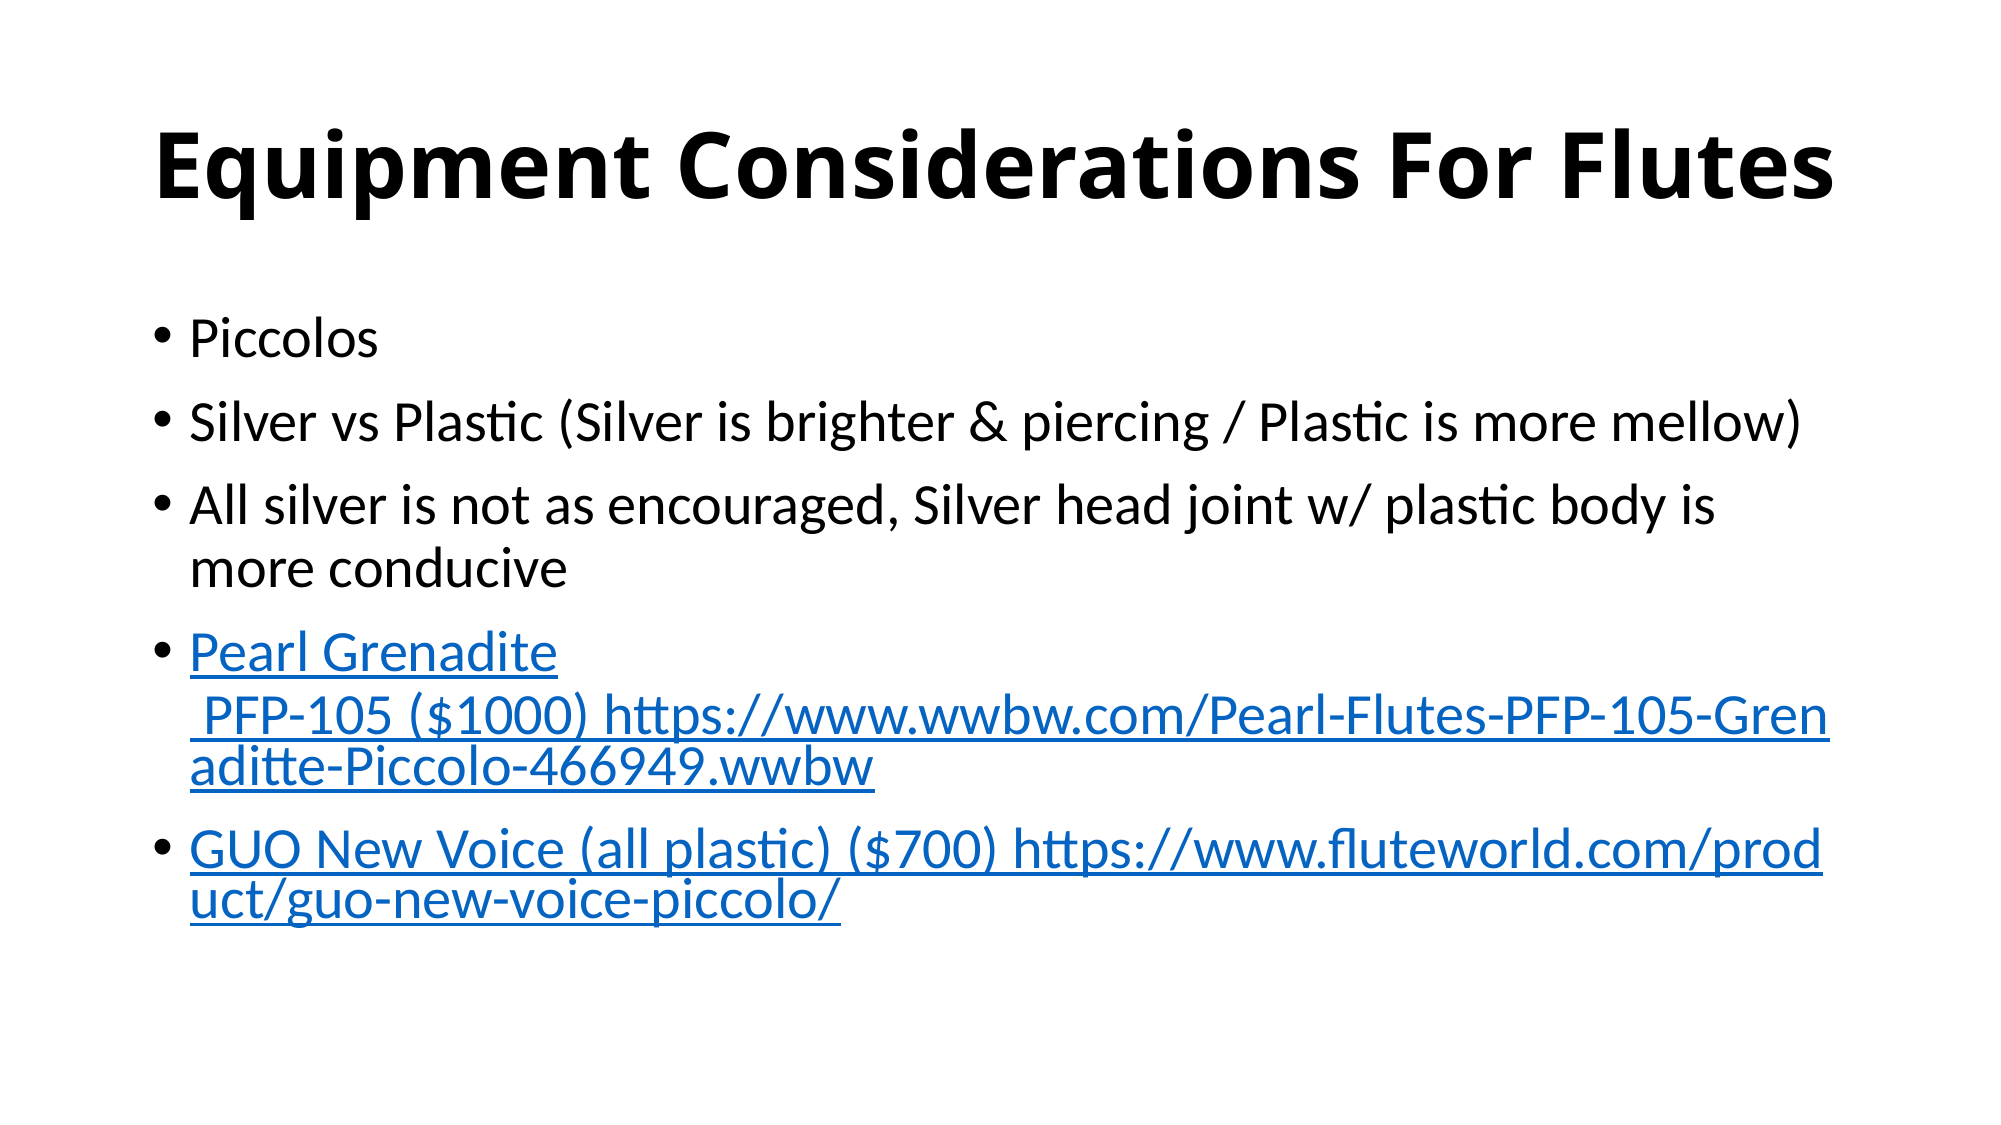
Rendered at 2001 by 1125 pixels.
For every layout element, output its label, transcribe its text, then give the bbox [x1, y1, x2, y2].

list Piccolos Silver vs Plastic (Silver is brighter & piercing / Plastic is more mellow) All silver is not as encouraged, Silver head joint w/ plastic body is more conducive Pearl Grenadite PFP-105 ($1000) https://www.wwbw.com/Pearl-Flutes-PFP-105-Grenaditte-Piccolo-466949.wwbw GUO New Voice (all plastic) ($700) https://www.fluteworld.com/product/guo-new-voice-piccolo/ [137, 299, 1863, 1014]
title Equipment Considerations For Flutes [137, 59, 1863, 278]
